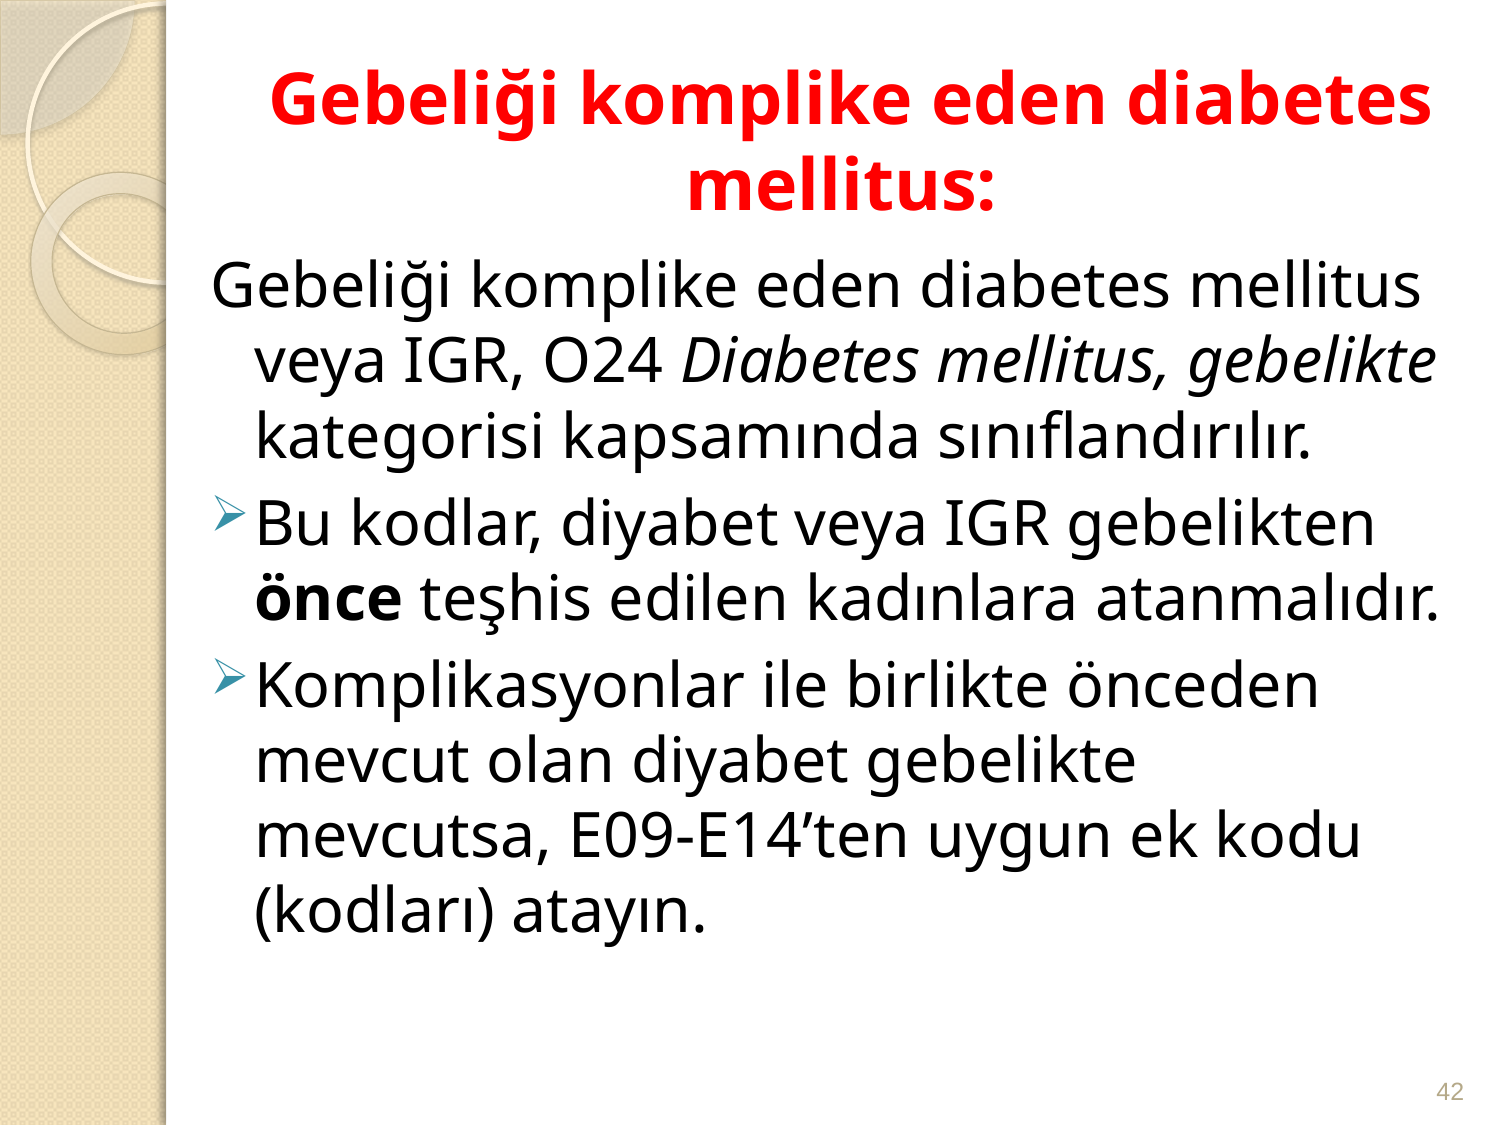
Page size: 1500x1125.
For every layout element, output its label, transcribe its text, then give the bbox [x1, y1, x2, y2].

list Gebeliği komplike eden diabetes mellitus veya IGR, O24 Diabetes mellitus, gebelikte kategorisi kapsamında sınıflandırılır. Bu kodlar, diyabet veya IGR gebelikten önce teşhis edilen kadınlara atanmalıdır. Komplikasyonlar ile birlikte önceden mevcut olan diyabet gebelikte mevcutsa, E09-E14’ten uygun ek kodu (kodları) atayın. [183, 237, 1466, 1094]
slide_number 42 [1413, 1034, 1488, 1113]
title Gebeliği komplike eden diabetes mellitus: [235, 45, 1466, 233]
